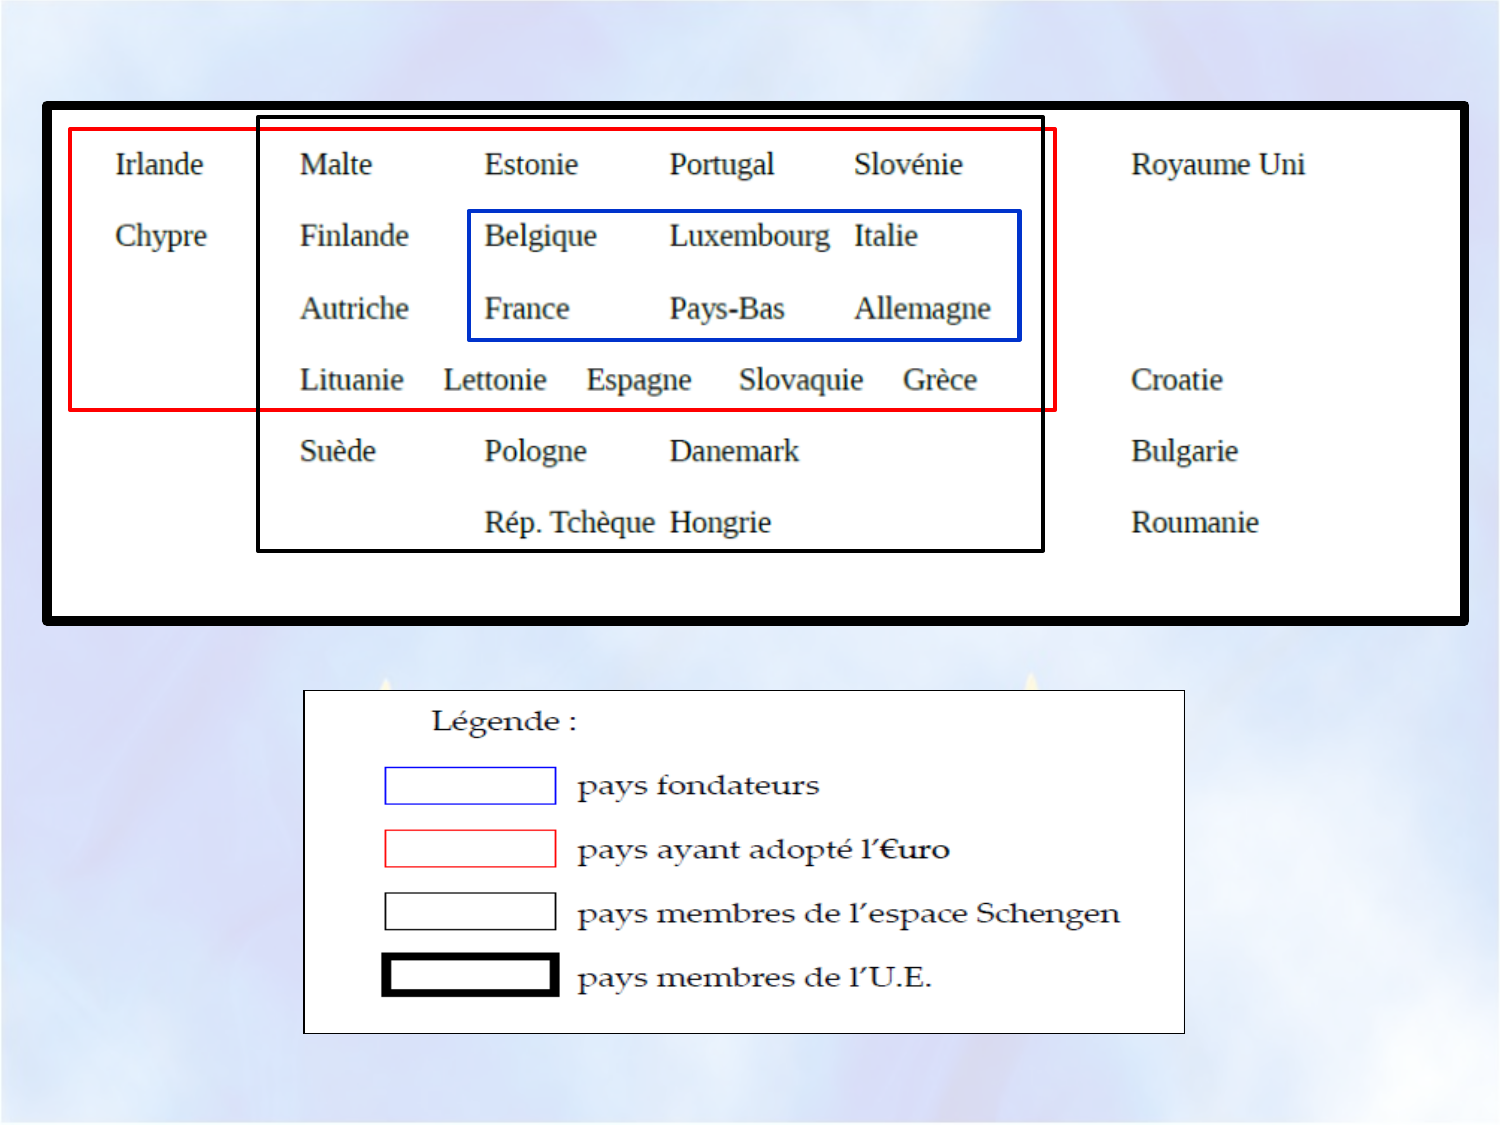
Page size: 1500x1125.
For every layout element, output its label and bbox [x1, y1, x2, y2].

picture [304, 691, 1184, 1034]
picture [46, 105, 1466, 622]
